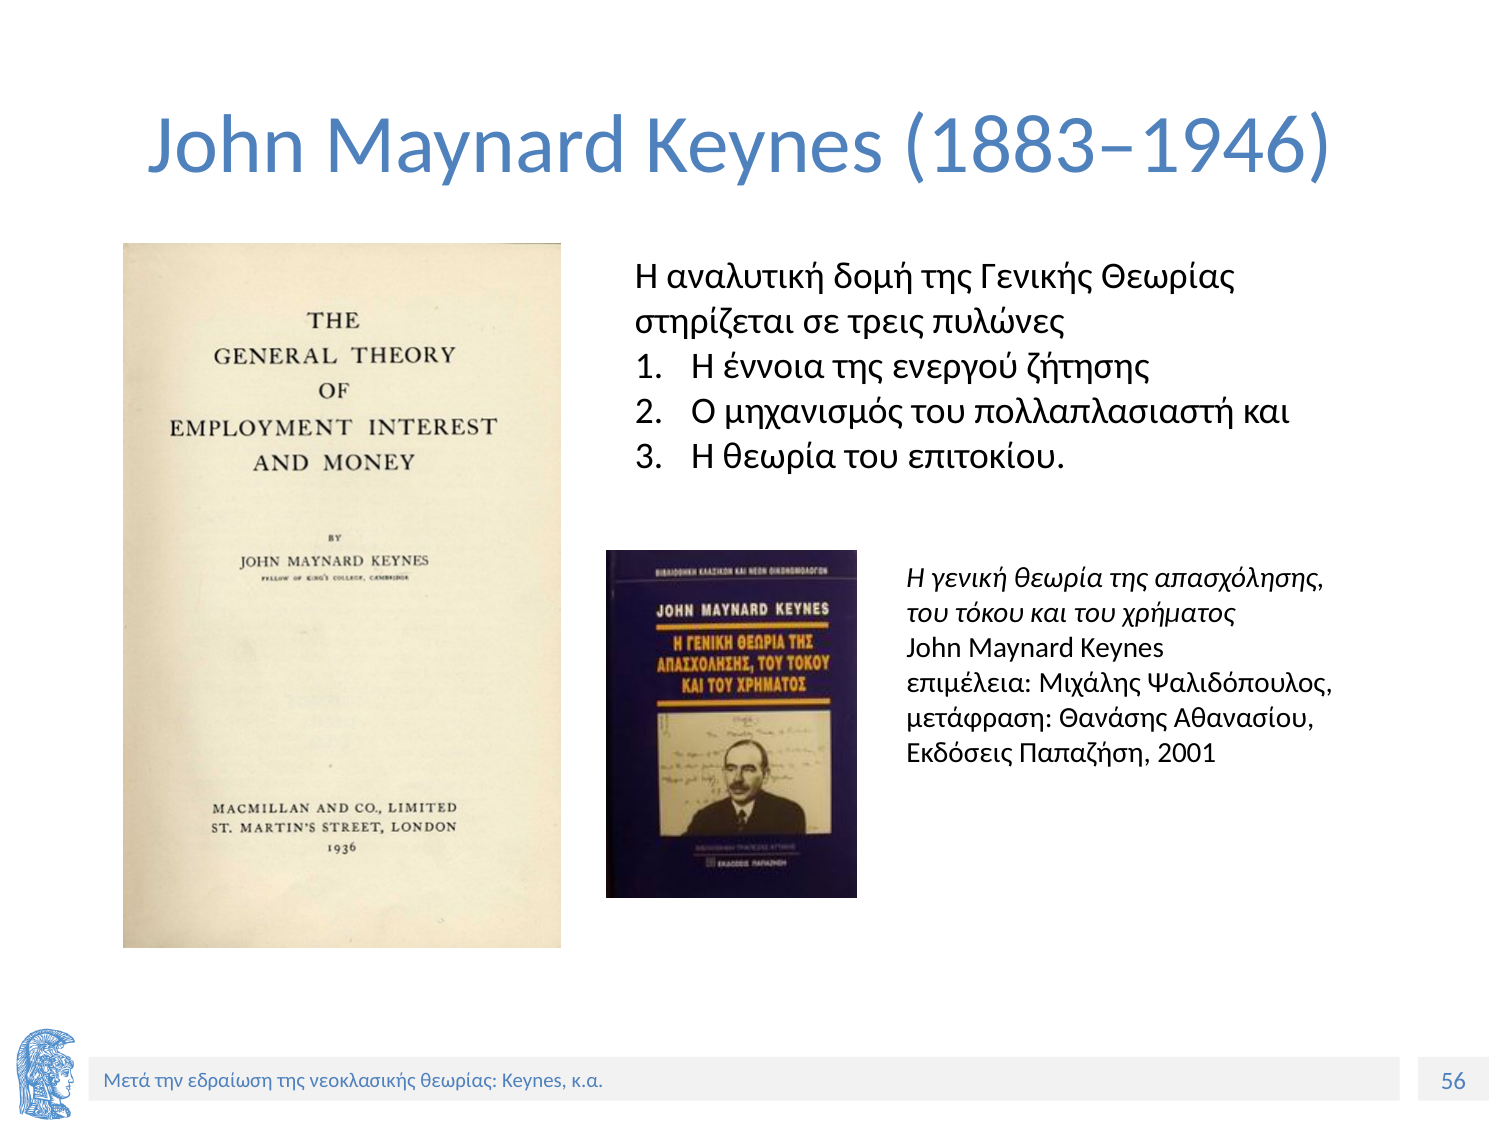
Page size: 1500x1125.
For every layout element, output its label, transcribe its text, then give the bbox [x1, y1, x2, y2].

picture [123, 243, 562, 948]
text_box Η αναλυτική δομή της Γενικής Θεωρίας στηρίζεται σε τρεις πυλώνες Η έννοια της ενεργού ζήτησης Ο μηχανισμός του πολλαπλασιαστή και Η θεωρία του επιτοκίου. [620, 243, 1370, 484]
title John Maynard Keynes (1883–1946) [75, 45, 1425, 233]
picture [605, 550, 857, 898]
picture [9, 1025, 81, 1120]
text_box Η γενική θεωρία της απασχόλησης, του τόκου και του χρήματος John Maynard Keynes επιμέλεια: Μιχάλης Ψαλιδόπουλος, μετάφραση: Θανάσης Αθανασίου, Εκδόσεις Παπαζήση, 2001 [891, 551, 1353, 776]
